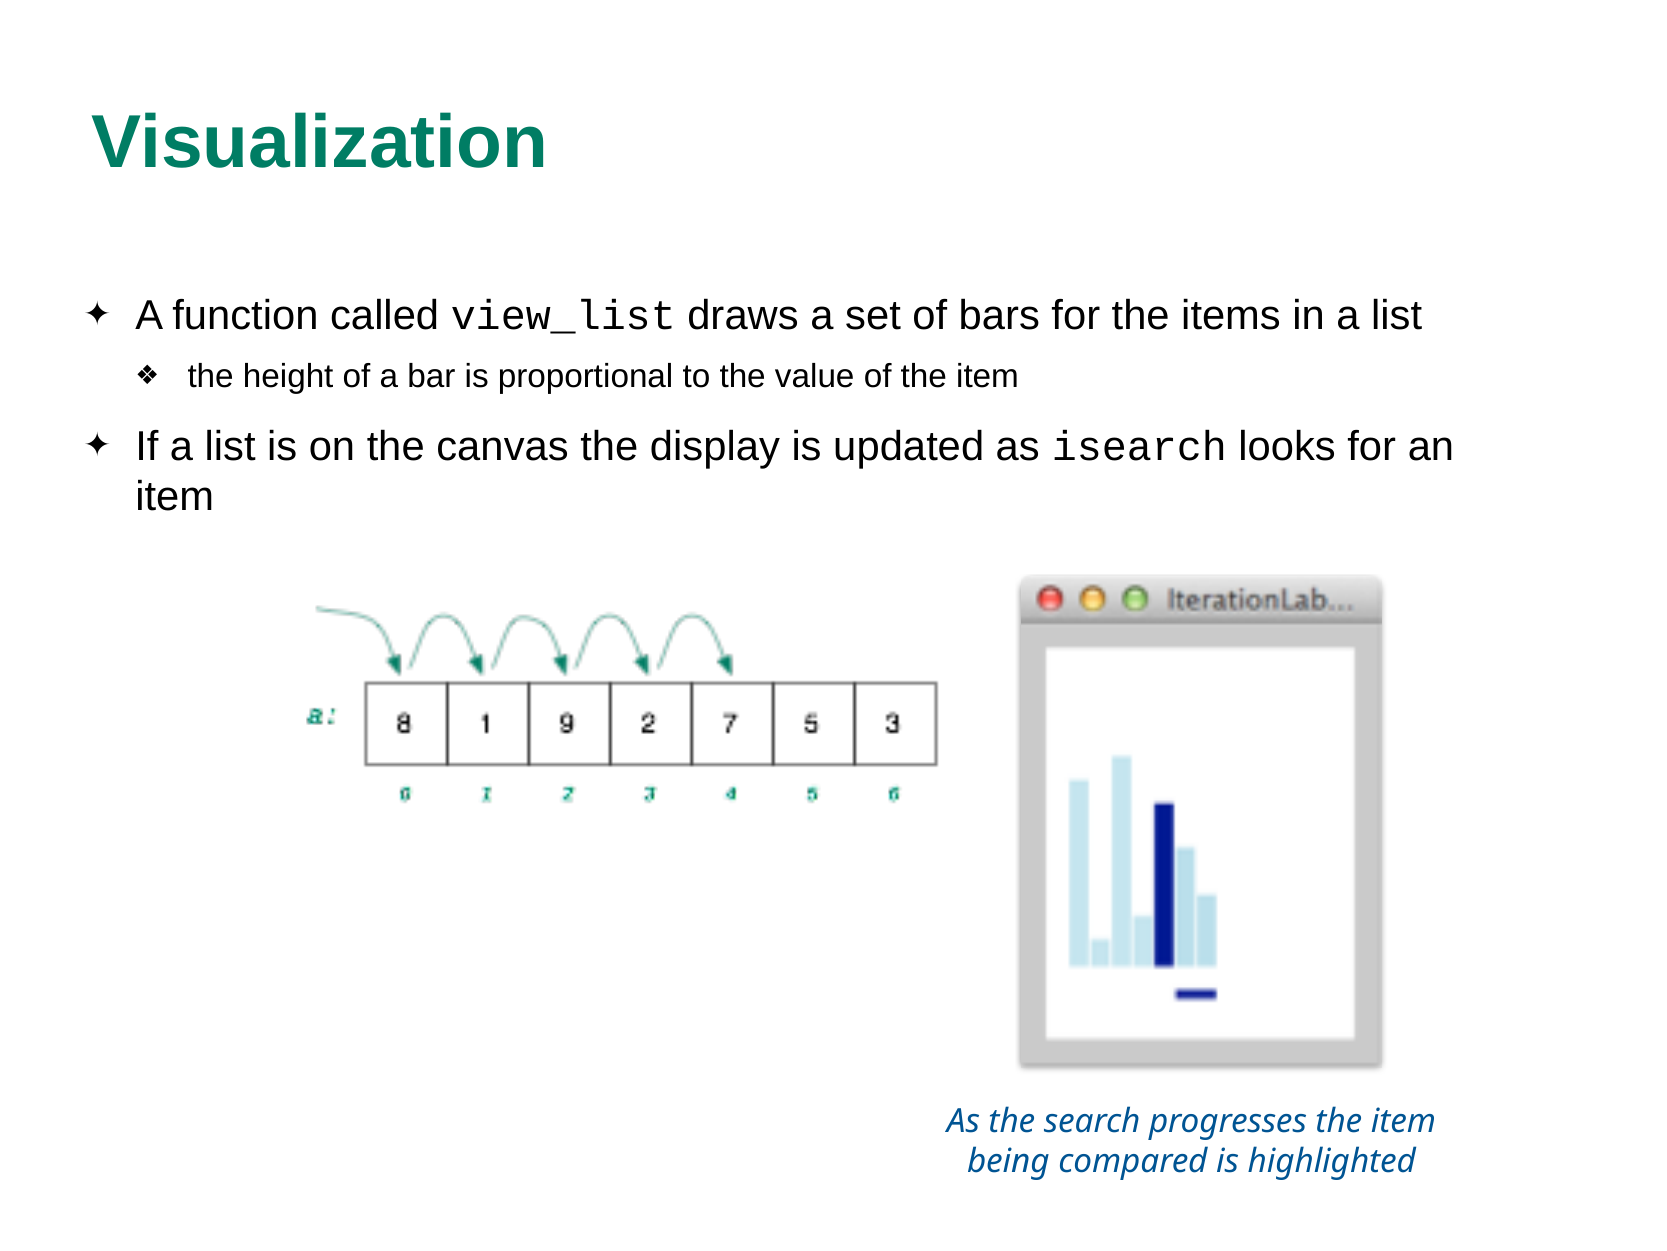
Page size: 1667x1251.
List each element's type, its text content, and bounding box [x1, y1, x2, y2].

list A function called view_list draws a set of bars for the items in a list the height of a bar is proportional to the value of the item If a list is on the canvas the display is updated as isearch looks for an item [82, 286, 1543, 1161]
text_box As the search progresses the item being compared is highlighted [924, 1099, 1459, 1180]
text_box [284, 575, 1383, 1068]
title Visualization [82, 32, 1543, 243]
